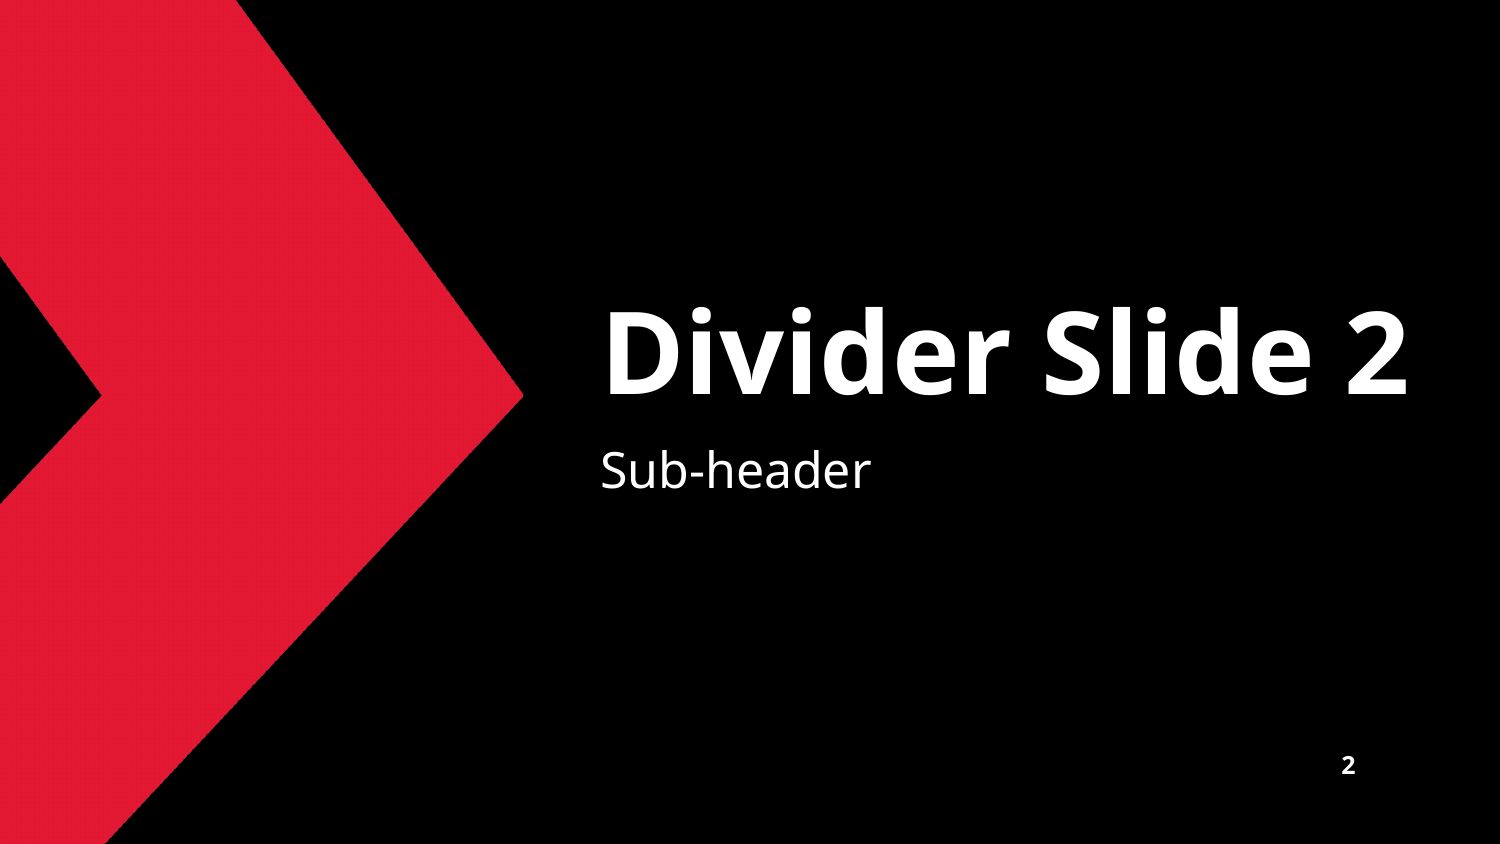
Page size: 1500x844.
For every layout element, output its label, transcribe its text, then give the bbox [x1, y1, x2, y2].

title Divider Slide 2 [600, 103, 1420, 417]
slide_number ‹#› [1280, 734, 1371, 800]
picture [0, 0, 524, 844]
subtitle Sub-header [600, 438, 1420, 577]
